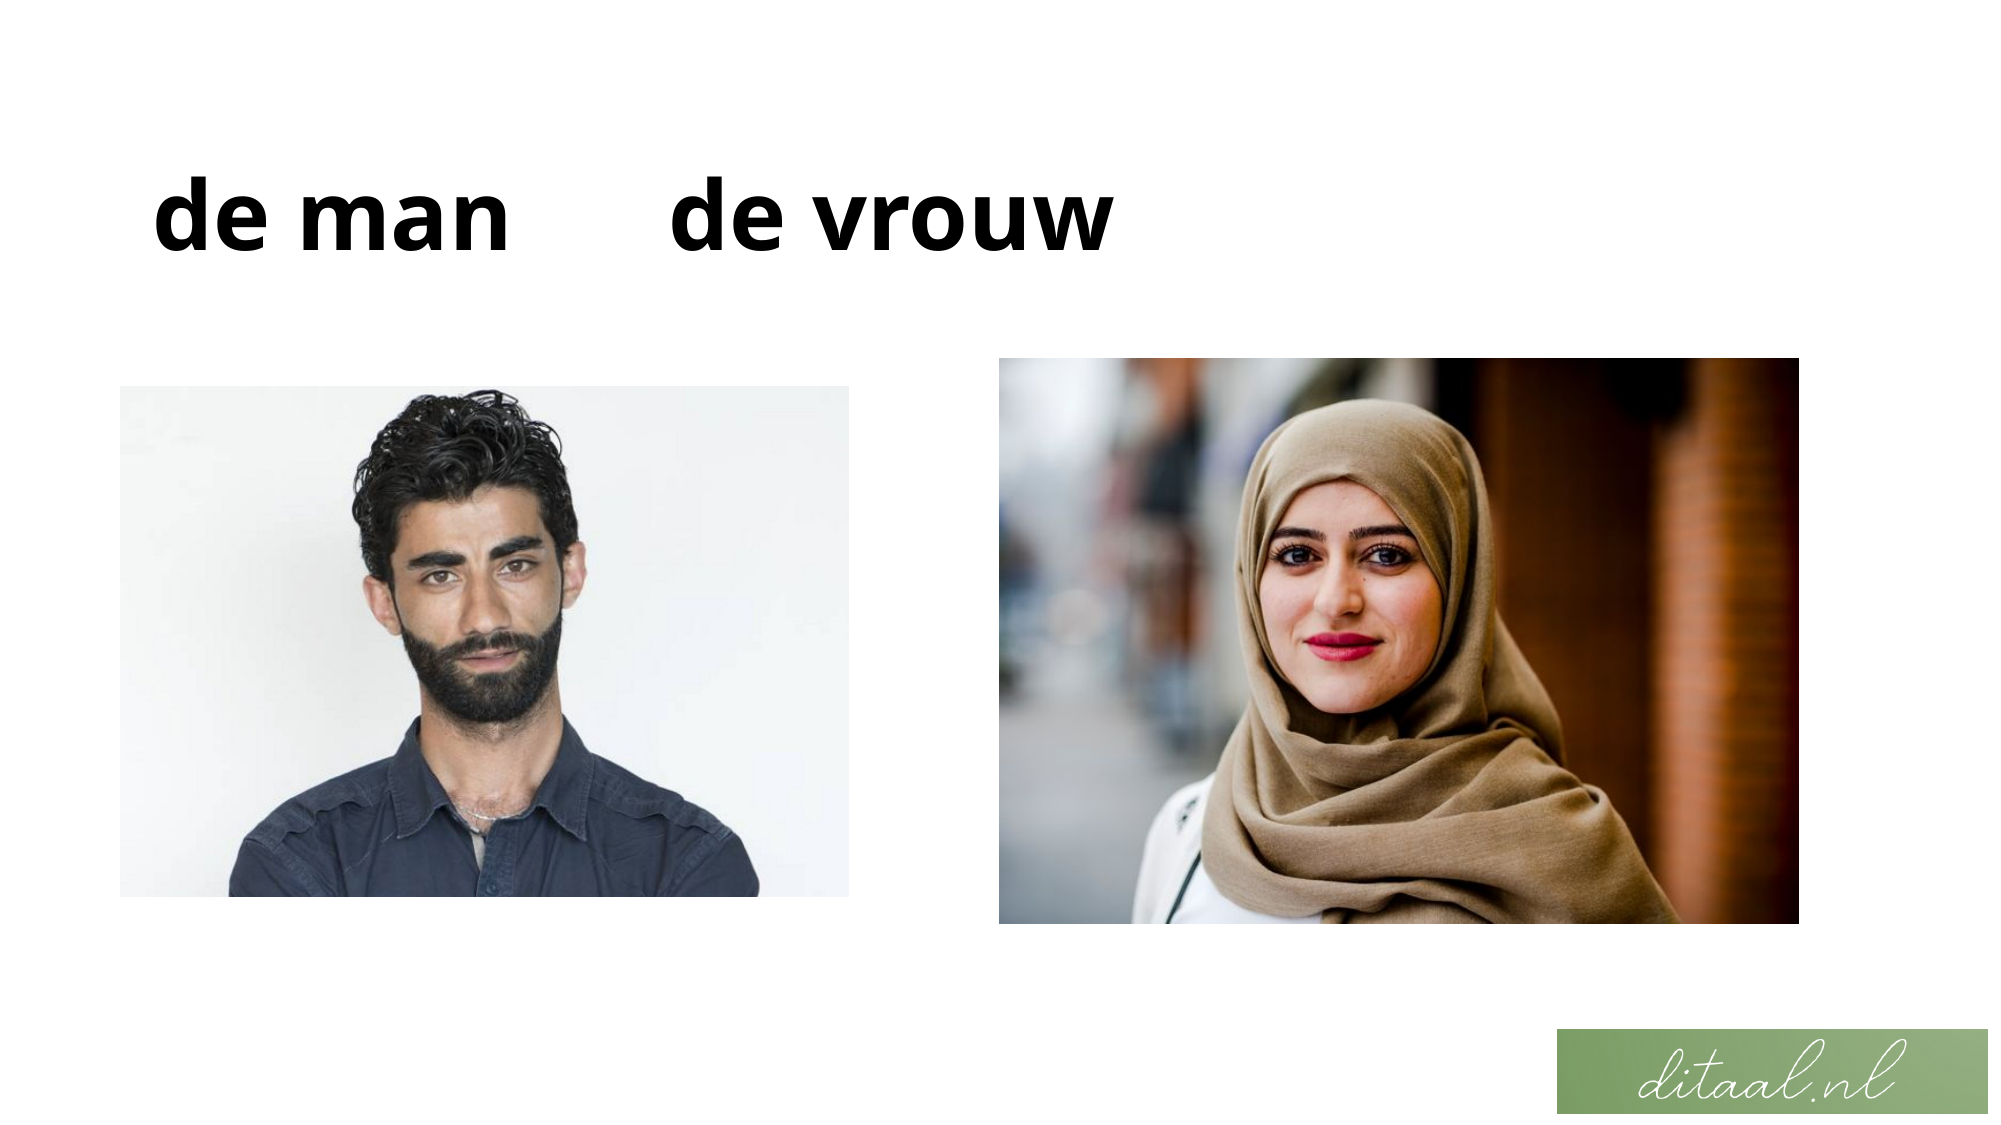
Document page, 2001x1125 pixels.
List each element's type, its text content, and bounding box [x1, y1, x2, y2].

title de man de vrouw [137, 59, 1863, 278]
picture [1556, 1029, 1988, 1114]
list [119, 386, 849, 897]
picture [999, 358, 1799, 924]
